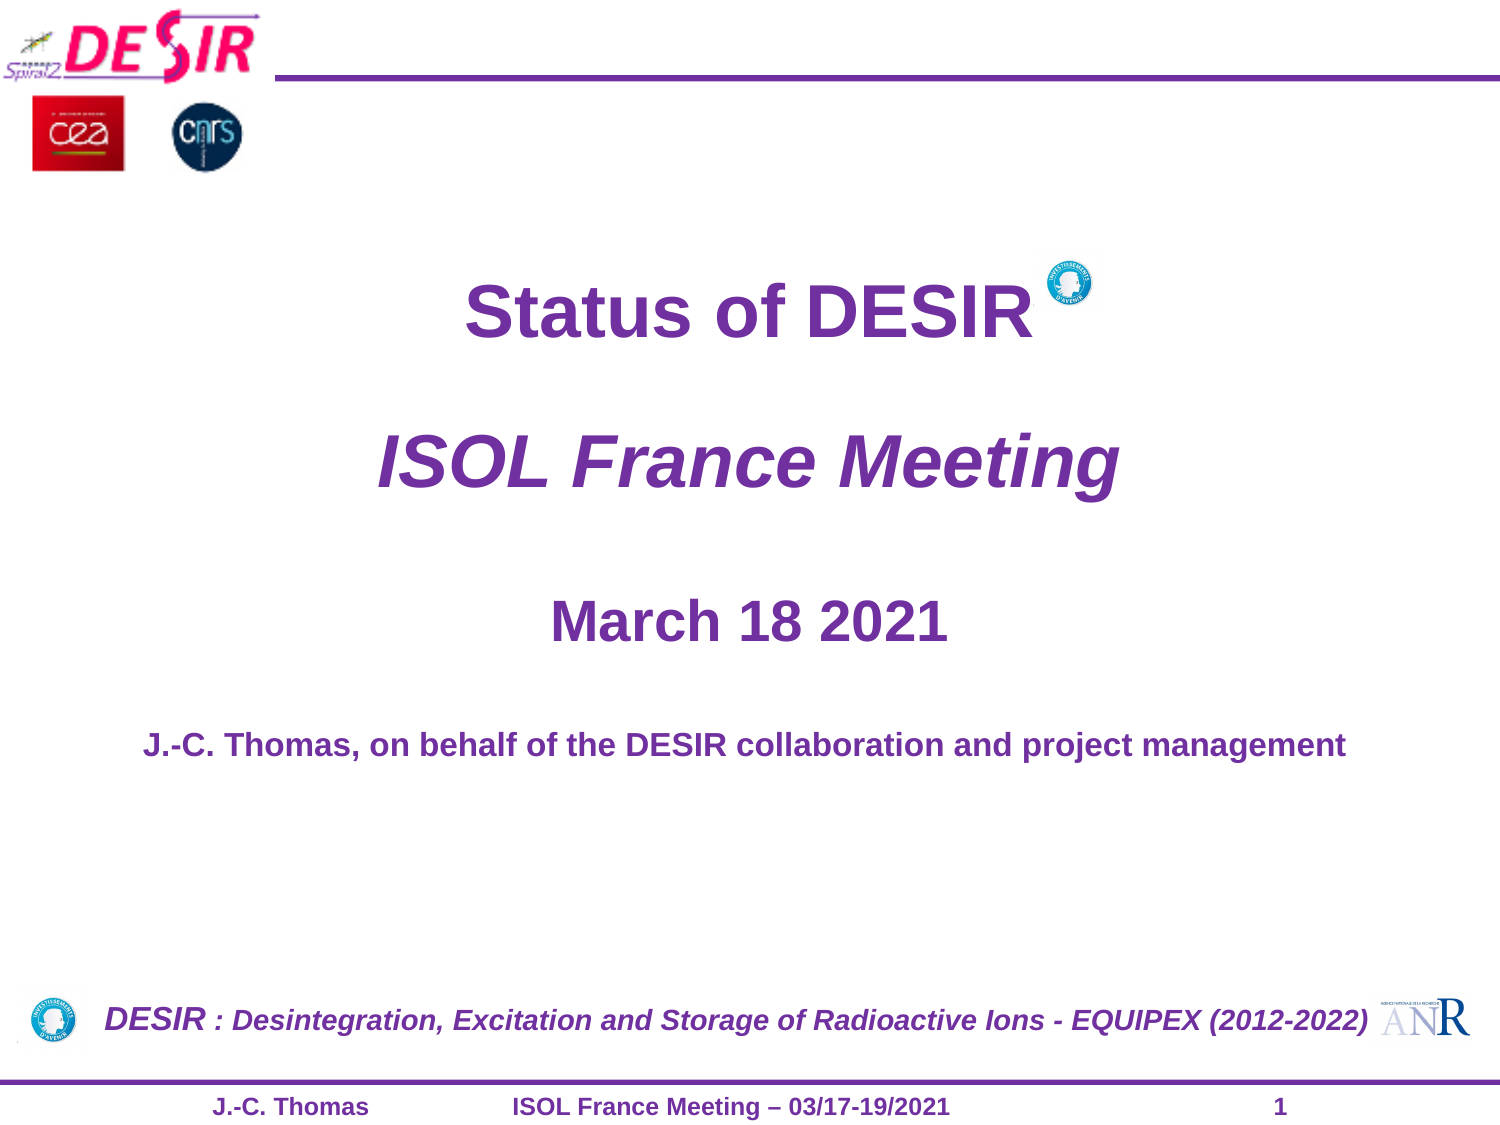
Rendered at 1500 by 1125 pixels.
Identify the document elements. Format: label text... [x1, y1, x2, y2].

text_box DESIR : Desintegration, Excitation and Storage of Radioactive Ions - EQUIPEX (2012-2022) [96, 989, 1371, 1045]
picture [1370, 990, 1471, 1046]
text_box Status of DESIR ISOL France Meeting March 18 2021 J.-C. Thomas, on behalf of the DESIR collaboration and project management [29, 255, 1471, 976]
picture [17, 984, 92, 1054]
picture [0, 6, 275, 185]
picture [1033, 246, 1108, 317]
